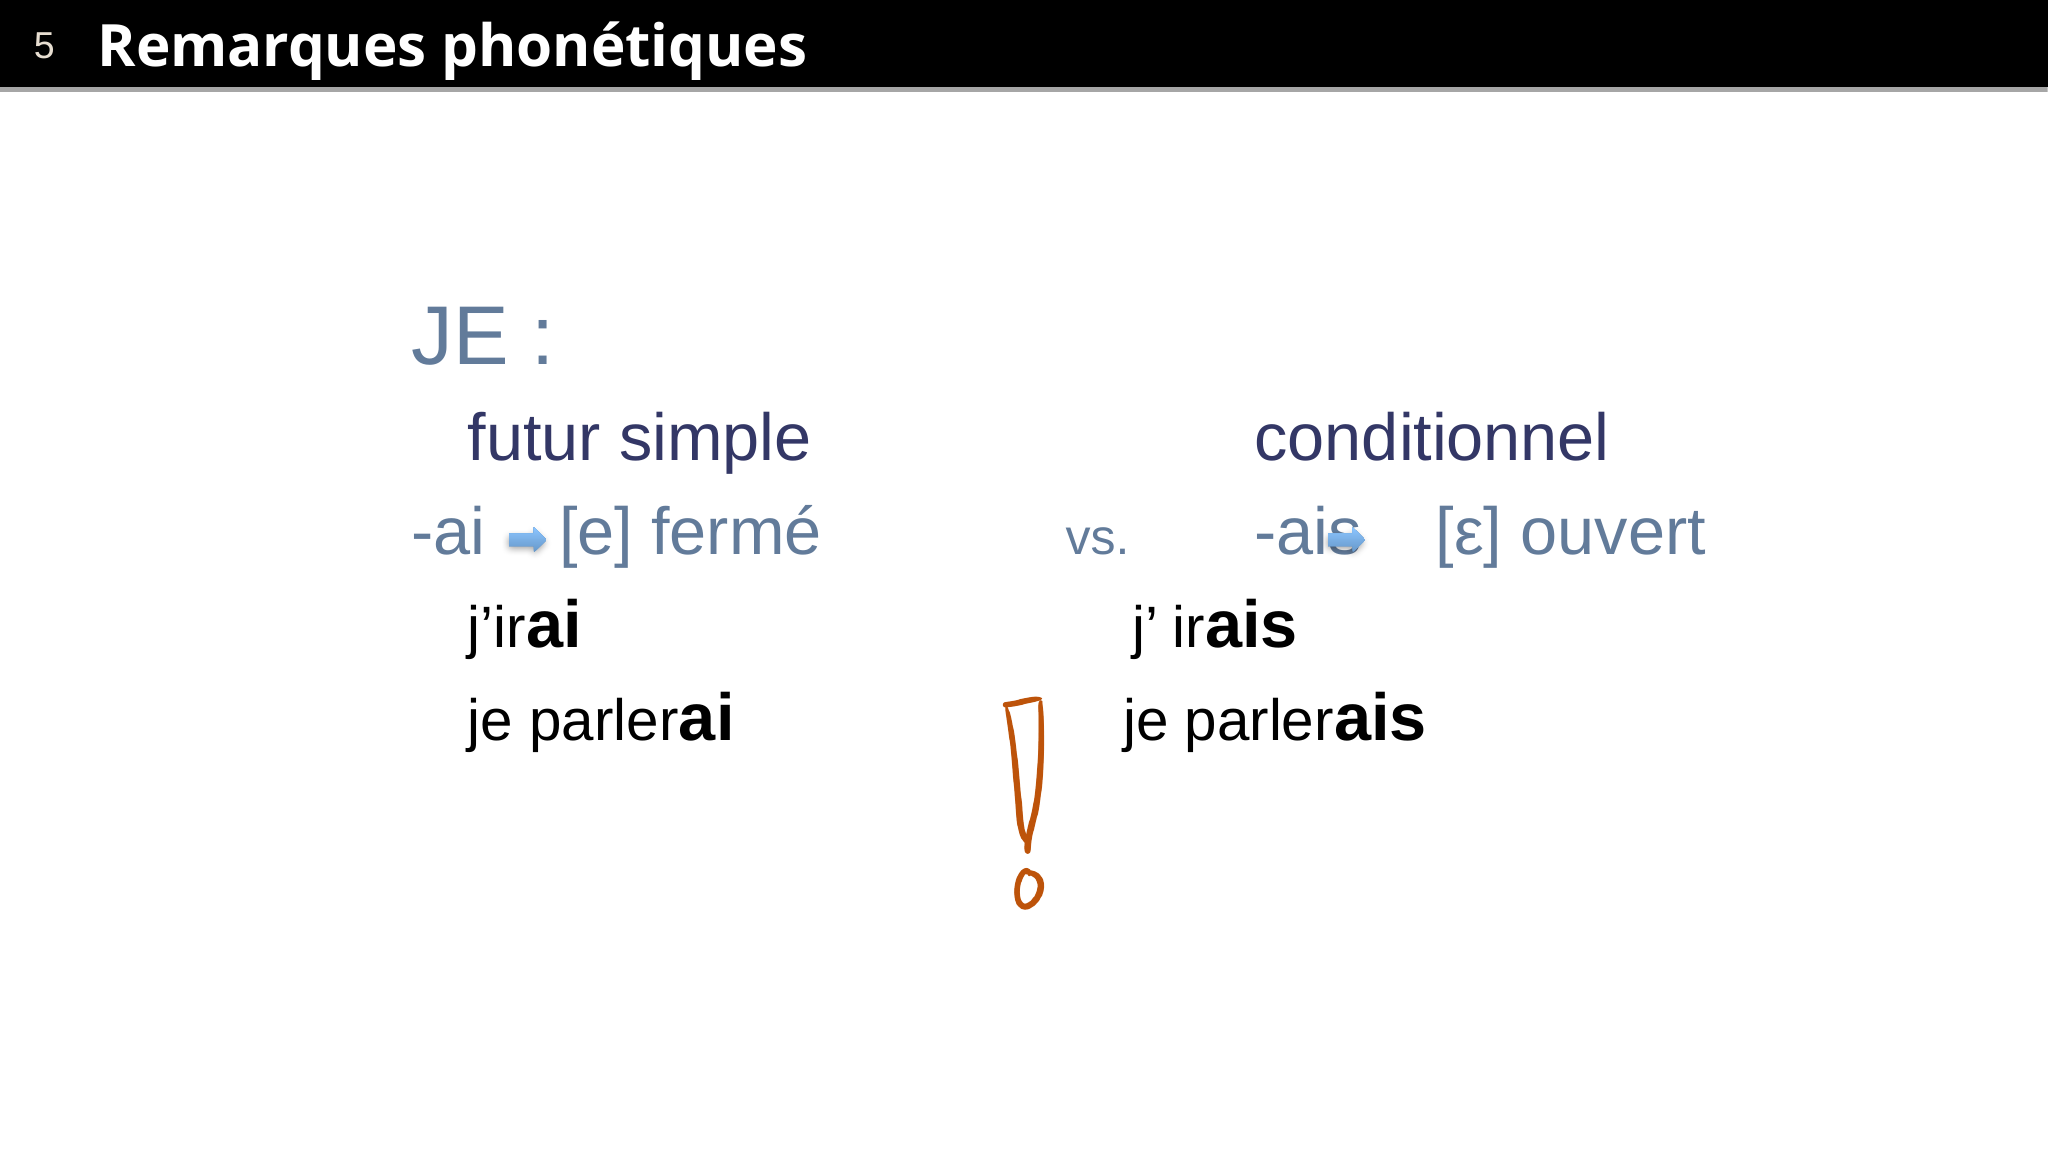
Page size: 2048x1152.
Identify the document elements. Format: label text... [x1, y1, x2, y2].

picture [994, 690, 1053, 918]
text_box JE : futur simple conditionnel -ai [e] fermé vs. -ais [ε] ouvert j’irai j’ irais je parlerai je parlerais [396, 273, 1747, 958]
text_box [1327, 527, 1366, 553]
title Remarques phonétiques [91, 1, 2019, 86]
text_box [508, 527, 547, 553]
